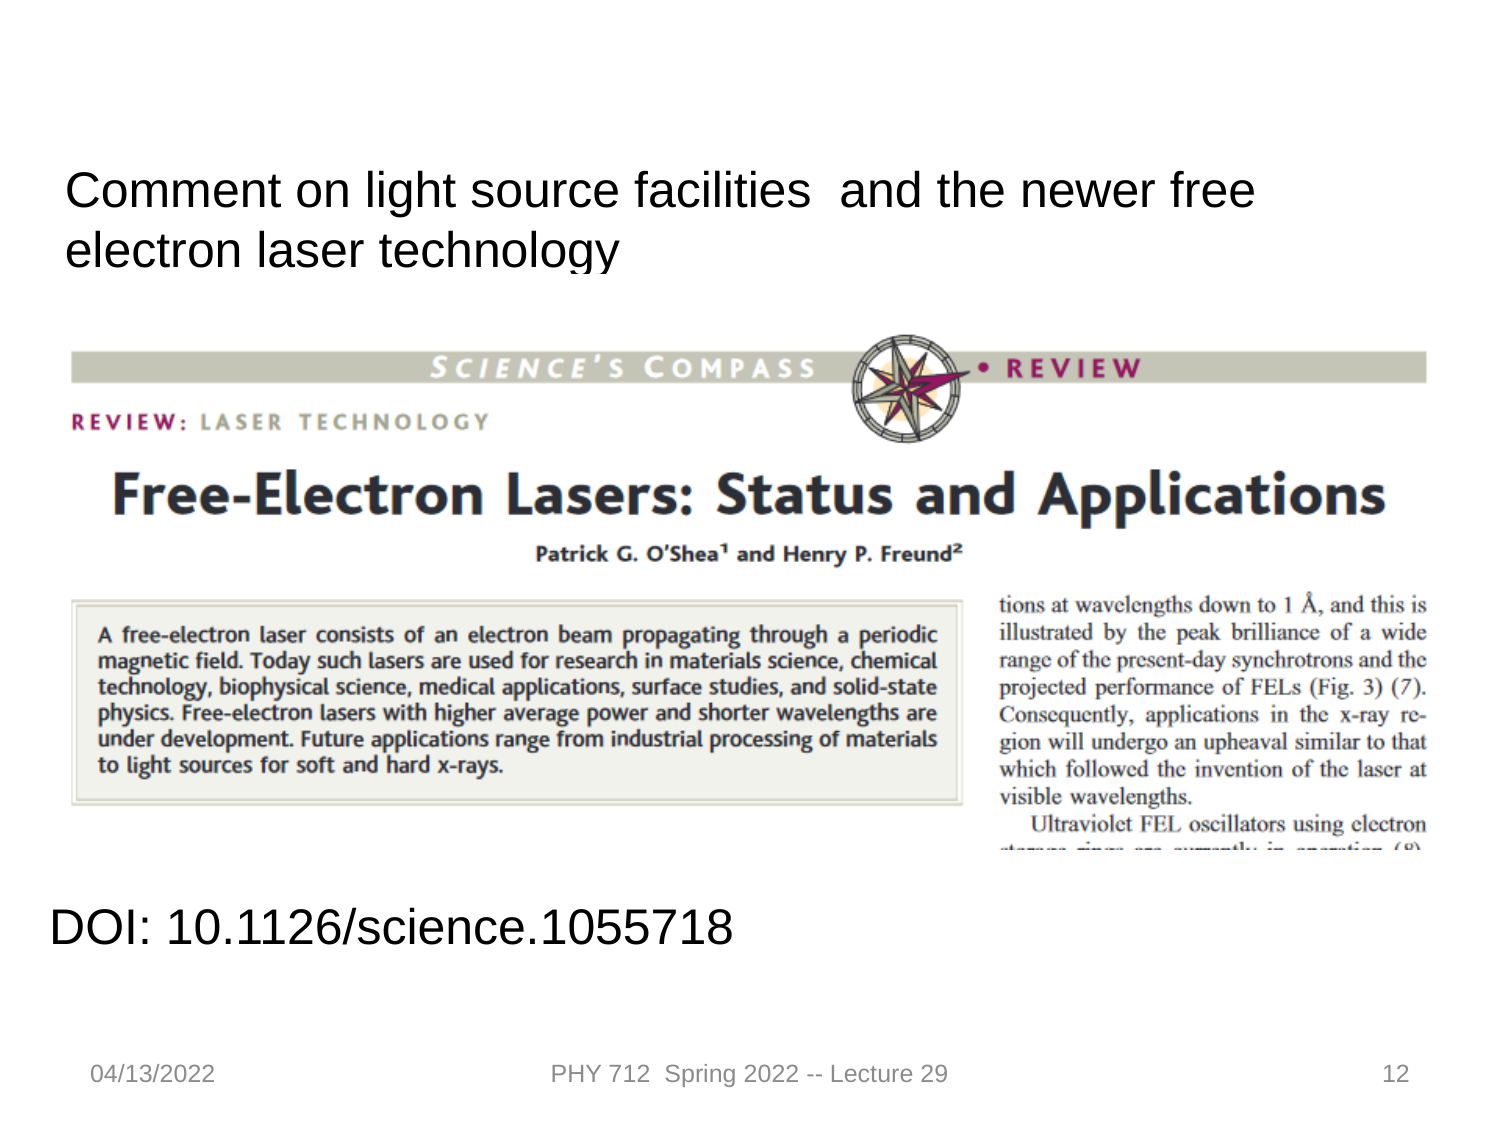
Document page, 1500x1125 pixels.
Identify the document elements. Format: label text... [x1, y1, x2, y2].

slide_number 12 [1074, 1042, 1425, 1103]
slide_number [75, 1042, 425, 1103]
text_box DOI: 10.1126/science.1055718 [34, 887, 1466, 963]
footer PHY 712 Spring 2022 -- Lecture 29 [512, 1042, 988, 1103]
text_box Comment on light source facilities and the newer free electron laser technology [49, 149, 1313, 273]
picture [34, 274, 1466, 851]
